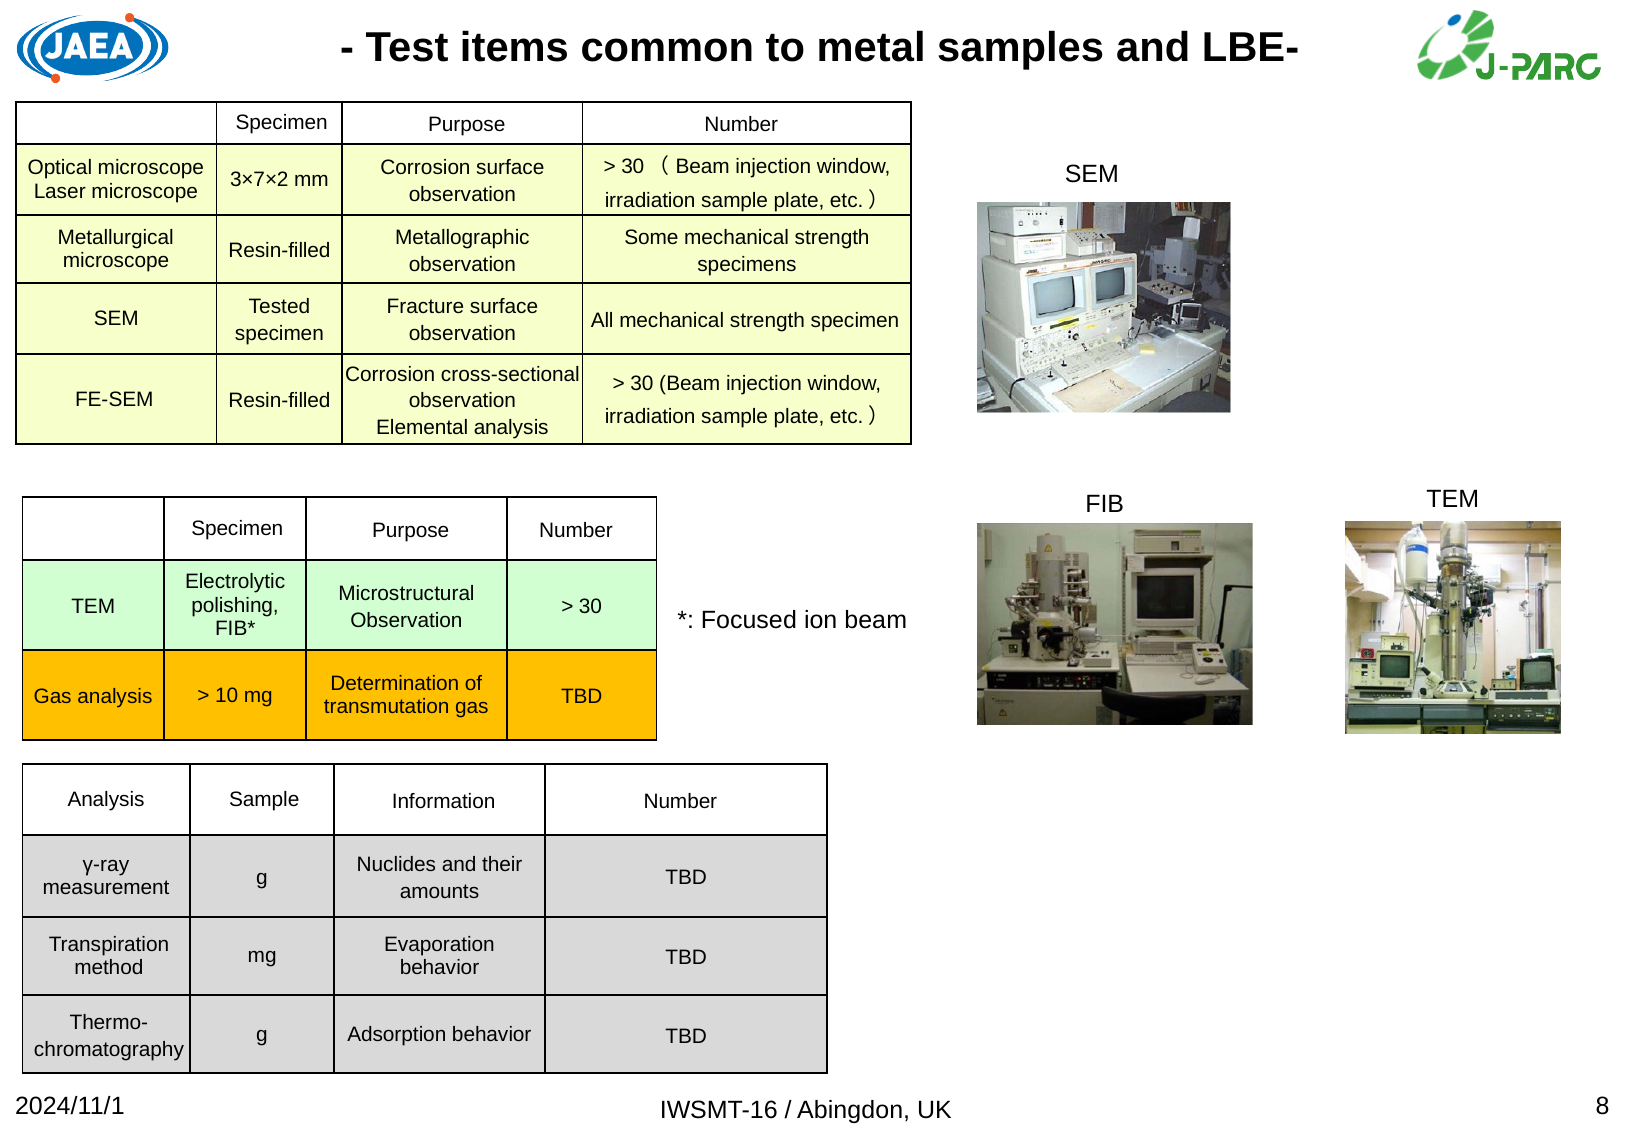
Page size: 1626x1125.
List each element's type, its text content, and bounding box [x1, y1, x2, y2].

table_header Specimen [165, 498, 305, 559]
text_box TEM [1411, 475, 1495, 519]
picture [11, 6, 174, 90]
table_cell Thermo-chromatography [23, 996, 189, 1072]
table_cell Corrosion cross-sectional observation Elemental analysis [343, 355, 582, 443]
table_cell > 30 (Beam injection window, irradiation sample plate, etc.） [583, 355, 910, 443]
table_cell FE-SEM [17, 355, 216, 443]
table_cell Resin-filled [217, 355, 341, 443]
table_header Information [335, 765, 544, 834]
table_cell Gas analysis [23, 651, 163, 739]
picture [977, 523, 1254, 726]
table_cell Determination of transmutation gas [307, 651, 506, 739]
footer IWSMT-16 / Abingdon, UK [599, 1085, 1020, 1123]
table_cell > 30（Beam injection window, irradiation sample plate, etc.） [583, 145, 910, 214]
table_cell g [191, 996, 333, 1072]
table_cell Nuclides and their amounts [335, 836, 544, 916]
table_cell Evaporation behavior [335, 918, 544, 994]
table_cell Resin-filled [217, 216, 341, 282]
table_cell 3×7×2 mm [217, 145, 341, 214]
picture [977, 202, 1231, 413]
table_cell TBD [546, 836, 826, 916]
table_cell Adsorption behavior [335, 996, 544, 1072]
table_cell Optical microscope Laser microscope [17, 145, 216, 214]
picture [1344, 521, 1561, 734]
table_cell All mechanical strength specimen [583, 284, 910, 353]
table_header [23, 498, 163, 559]
table_cell Some mechanical strength specimens [583, 216, 910, 282]
table_cell mg [191, 918, 333, 994]
table_header Specimen [217, 103, 341, 143]
table_header Number [583, 103, 910, 143]
table_cell Metallographic observation [343, 216, 582, 282]
table_cell SEM [17, 284, 216, 353]
table_header [17, 103, 216, 143]
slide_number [0, 1082, 339, 1120]
table_header Number [546, 765, 826, 834]
title - Test items common to metal samples and LBE- [223, 9, 1416, 80]
table_header Number [508, 498, 656, 559]
table_cell Transpiration method [23, 918, 189, 994]
table_cell Microstructural Observation [307, 561, 506, 649]
table_cell Electrolytic polishing, FIB* [165, 561, 305, 649]
table_header Analysis [23, 765, 189, 834]
table_header Purpose [307, 498, 506, 559]
table_header Sample [191, 765, 333, 834]
table_cell Fracture surface observation [343, 284, 582, 353]
text_box *: Focused ion beam [662, 595, 923, 641]
table_cell Metallurgical microscope [17, 216, 216, 282]
table_cell > 10 mg [165, 651, 305, 739]
table_cell TBD [546, 996, 826, 1072]
table_cell Tested specimen [217, 284, 341, 353]
slide_number 8 [1475, 1089, 1625, 1125]
table_cell γ-ray measurement [23, 836, 189, 916]
text_box FIB [1070, 479, 1140, 522]
text_box SEM [1050, 150, 1135, 196]
table_cell TBD [546, 918, 826, 994]
table_cell > 30 [508, 561, 656, 649]
table_cell TBD [508, 651, 656, 739]
table_cell g [191, 836, 333, 916]
table_cell TEM [23, 561, 163, 649]
table_header Purpose [343, 103, 582, 143]
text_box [1417, 10, 1601, 80]
table_cell Corrosion surface observation [343, 145, 582, 214]
